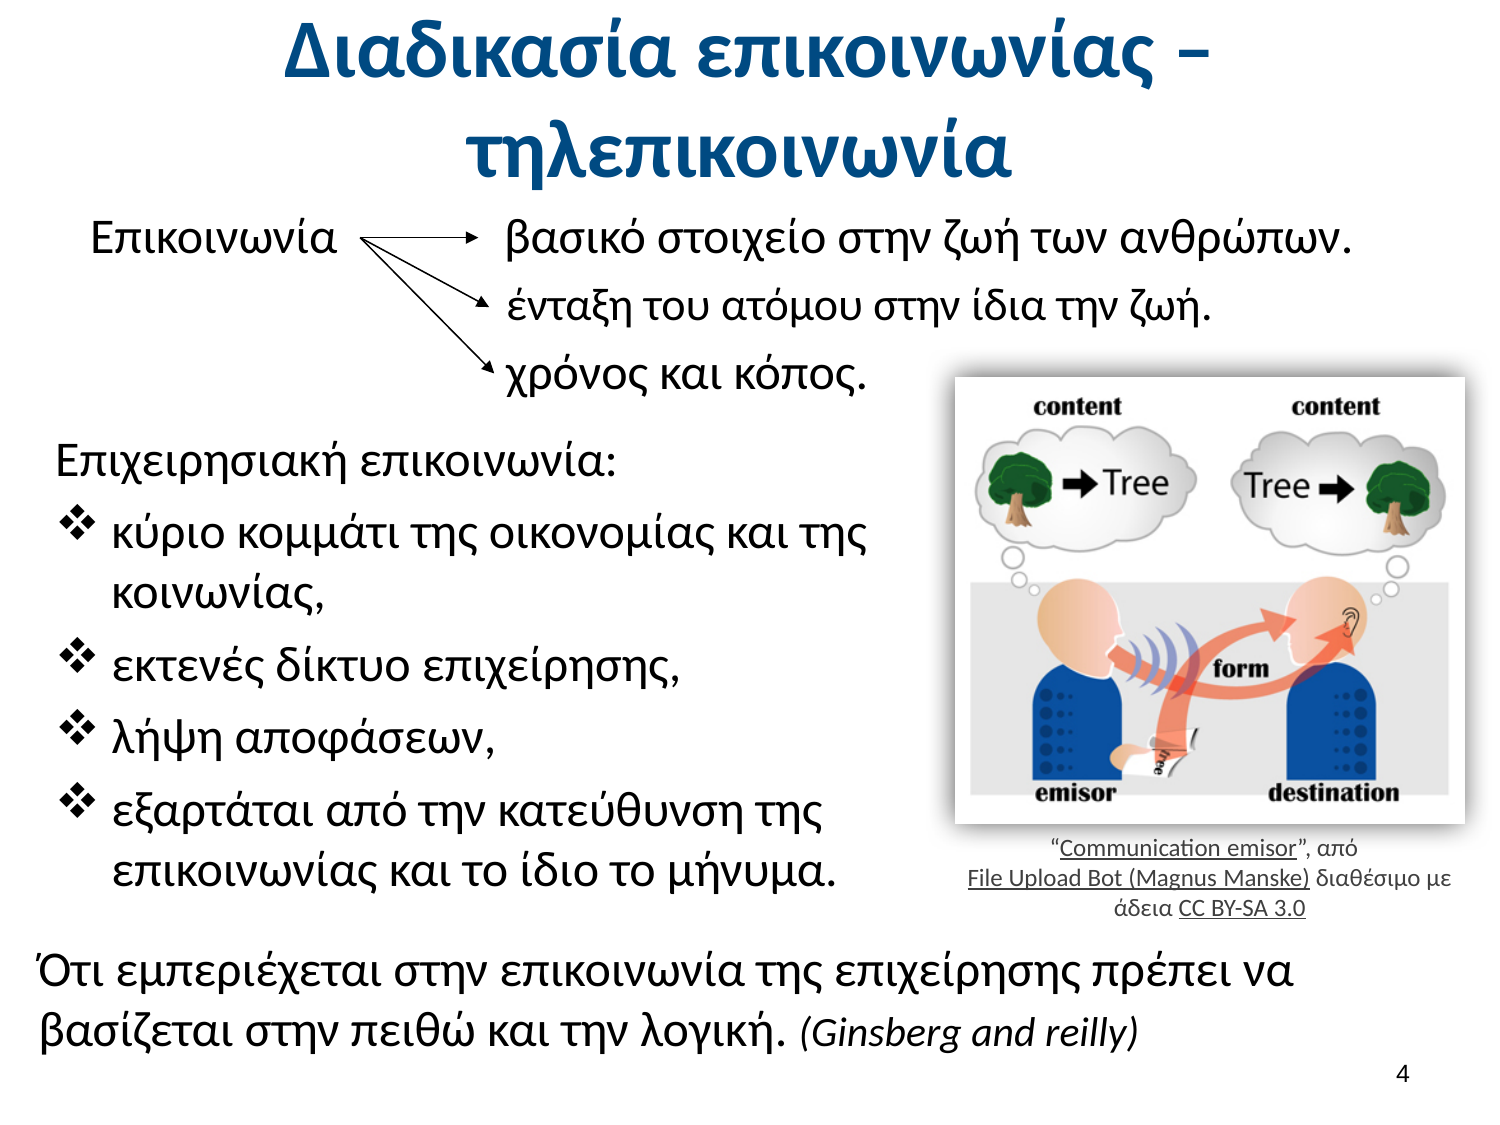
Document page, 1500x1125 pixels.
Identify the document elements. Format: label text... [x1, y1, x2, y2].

text_box “Communication emisor”, από File Upload Bot (Magnus Manske) διαθέσιμο με άδεια CC BY-SA 3.0 [949, 837, 1471, 929]
text_box Επιχειρησιακή επικοινωνία: κύριο κομμάτι της οικονομίας και της κοινωνίας, εκτενές δίκτυο επιχείρησης, λήψη αποφάσεων, εξαρτάται από την κατεύθυνση της επικοινωνίας και το ίδιο το μήνυμα. [40, 418, 949, 904]
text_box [359, 237, 495, 374]
slide_number 3 [1074, 1042, 1425, 1103]
list Επικοινωνία [75, 196, 361, 279]
text_box ένταξη του ατόμου στην ίδια την ζωή. [499, 266, 1279, 350]
title Διαδικασία επικοινωνίας –τηλεπικοινωνία [0, 19, 1500, 169]
text_box βασικό στοιχείο στην ζωή των ανθρώπων. [489, 196, 1422, 279]
text_box χρόνος και κόπος. [473, 332, 892, 415]
text_box Ότι εμπεριέχεται στην επικοινωνία της επιχείρησης πρέπει να βασίζεται στην πειθώ και την λογική. (Ginsberg and reilly) [23, 928, 1477, 1064]
picture [954, 376, 1465, 825]
